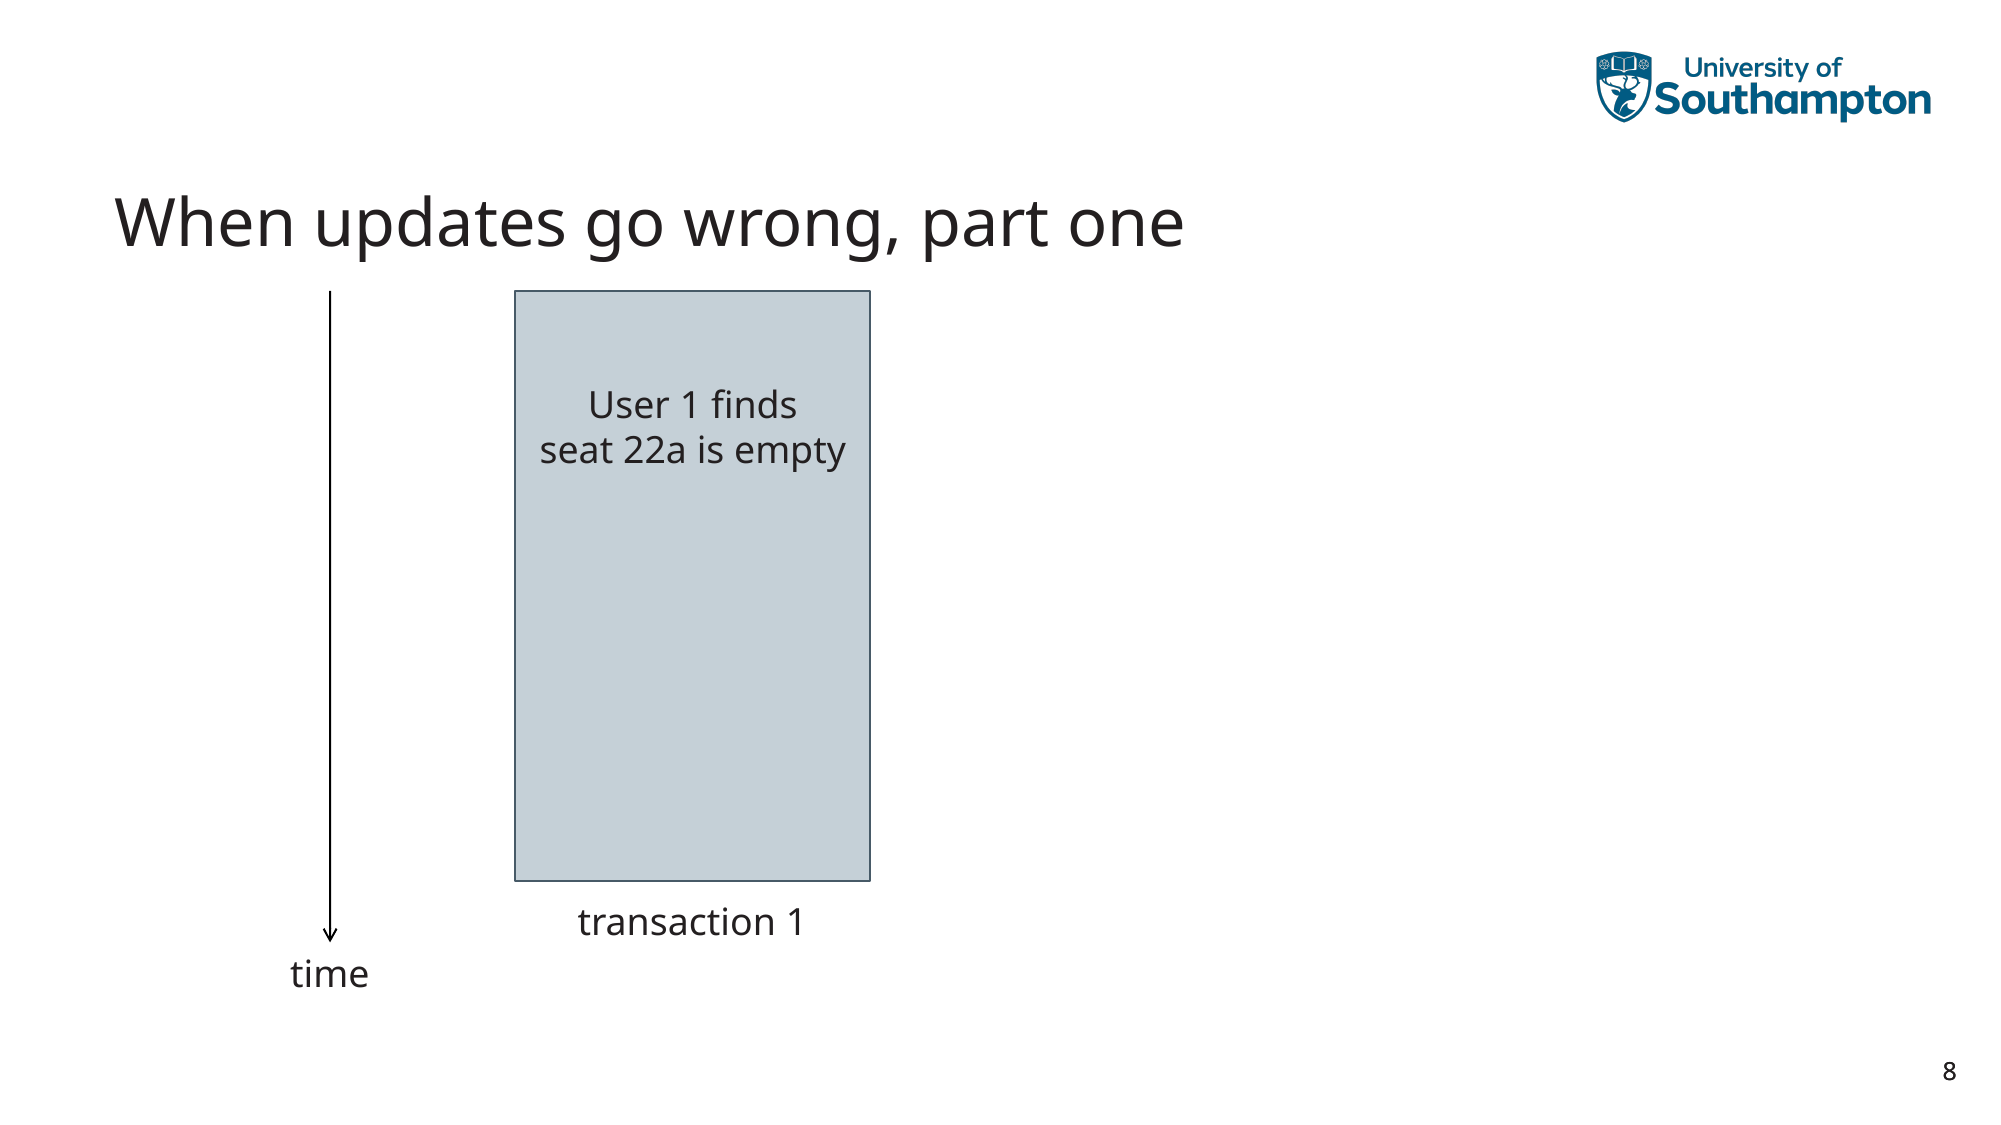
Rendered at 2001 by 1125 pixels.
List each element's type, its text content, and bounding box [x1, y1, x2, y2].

picture [1782, 97, 1791, 108]
picture [1689, 97, 1698, 108]
picture [1890, 97, 1900, 108]
slide_number 8 [1897, 1046, 1969, 1094]
picture [1758, 97, 1766, 113]
picture [1730, 97, 1736, 113]
picture [1626, 76, 1636, 88]
text_box time [275, 942, 385, 1003]
text_box User 1 finds seat 22a is empty [524, 373, 862, 479]
picture [1626, 78, 1648, 111]
picture [1600, 80, 1617, 111]
picture [1847, 97, 1857, 108]
title When updates go wrong, part one [102, 113, 1898, 268]
picture [1527, 0, 2000, 220]
text_box [515, 290, 870, 882]
text_box transaction 1 [562, 890, 823, 951]
picture [1808, 97, 1815, 113]
picture [1823, 97, 1830, 113]
picture [1607, 76, 1624, 88]
